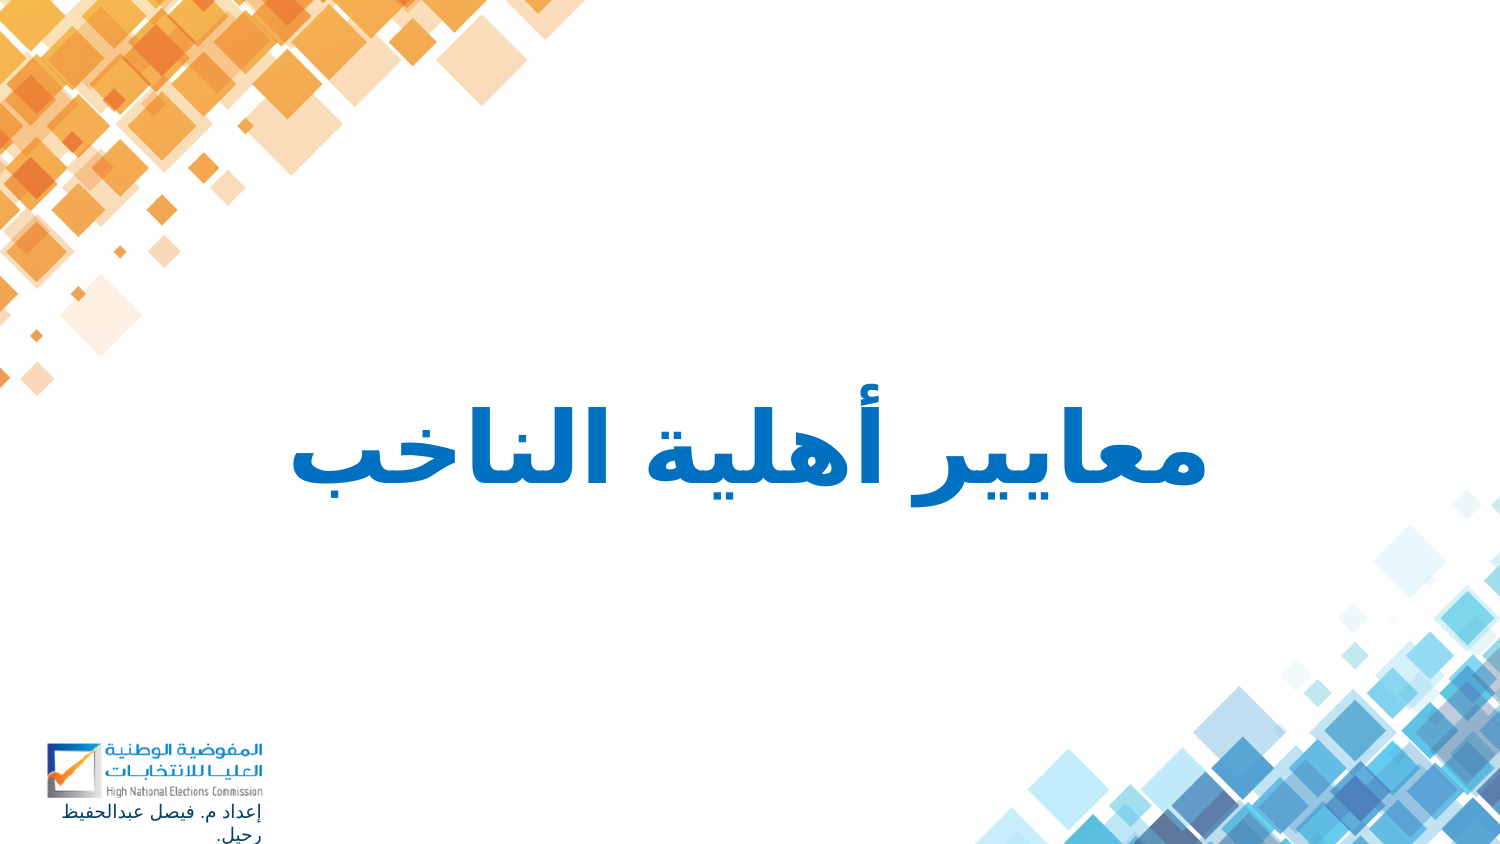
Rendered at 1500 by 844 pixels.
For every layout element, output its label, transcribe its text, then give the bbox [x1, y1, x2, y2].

picture [45, 743, 263, 798]
text_box إعداد م. فيصل عبدالحفيظ رحيل. [32, 788, 277, 812]
picture [0, 0, 586, 396]
text_box معايير أهلية الناخب [211, 368, 1289, 476]
picture [975, 489, 1500, 844]
